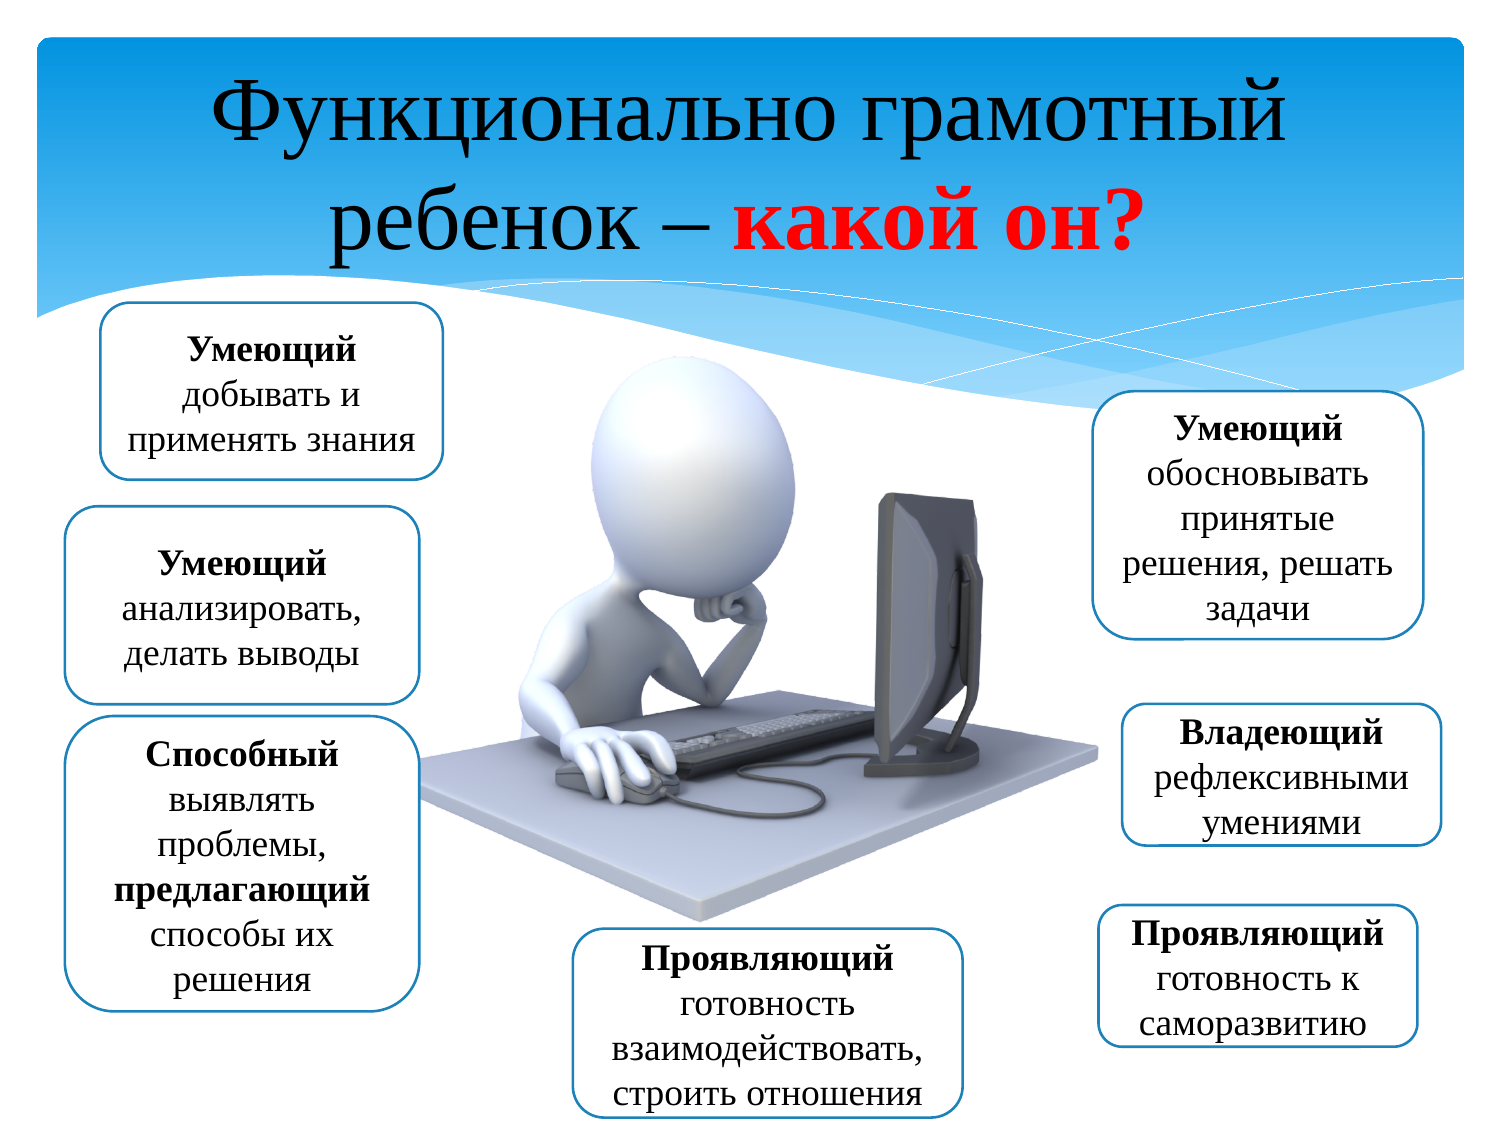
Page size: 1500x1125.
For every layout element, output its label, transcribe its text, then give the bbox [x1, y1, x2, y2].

text_box Умеющий добывать и применять знания [99, 301, 445, 482]
text_box Способный выявлять проблемы, предлагающий способы их решения [63, 714, 421, 1013]
text_box Проявляющий готовность к саморазвитию [1097, 903, 1419, 1049]
text_box Владеющий рефлексивными умениями [1146, 702, 1443, 847]
title Функционально грамотный ребенок – какой он? [75, 55, 1425, 261]
text_box Умеющий анализировать, делать выводы [63, 504, 342, 706]
text_box Умеющий обосновывать принятые решения, решать задачи [1146, 389, 1425, 641]
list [348, 345, 1140, 940]
text_box Проявляющий готовность взаимодействовать, строить отношения [571, 949, 964, 1119]
